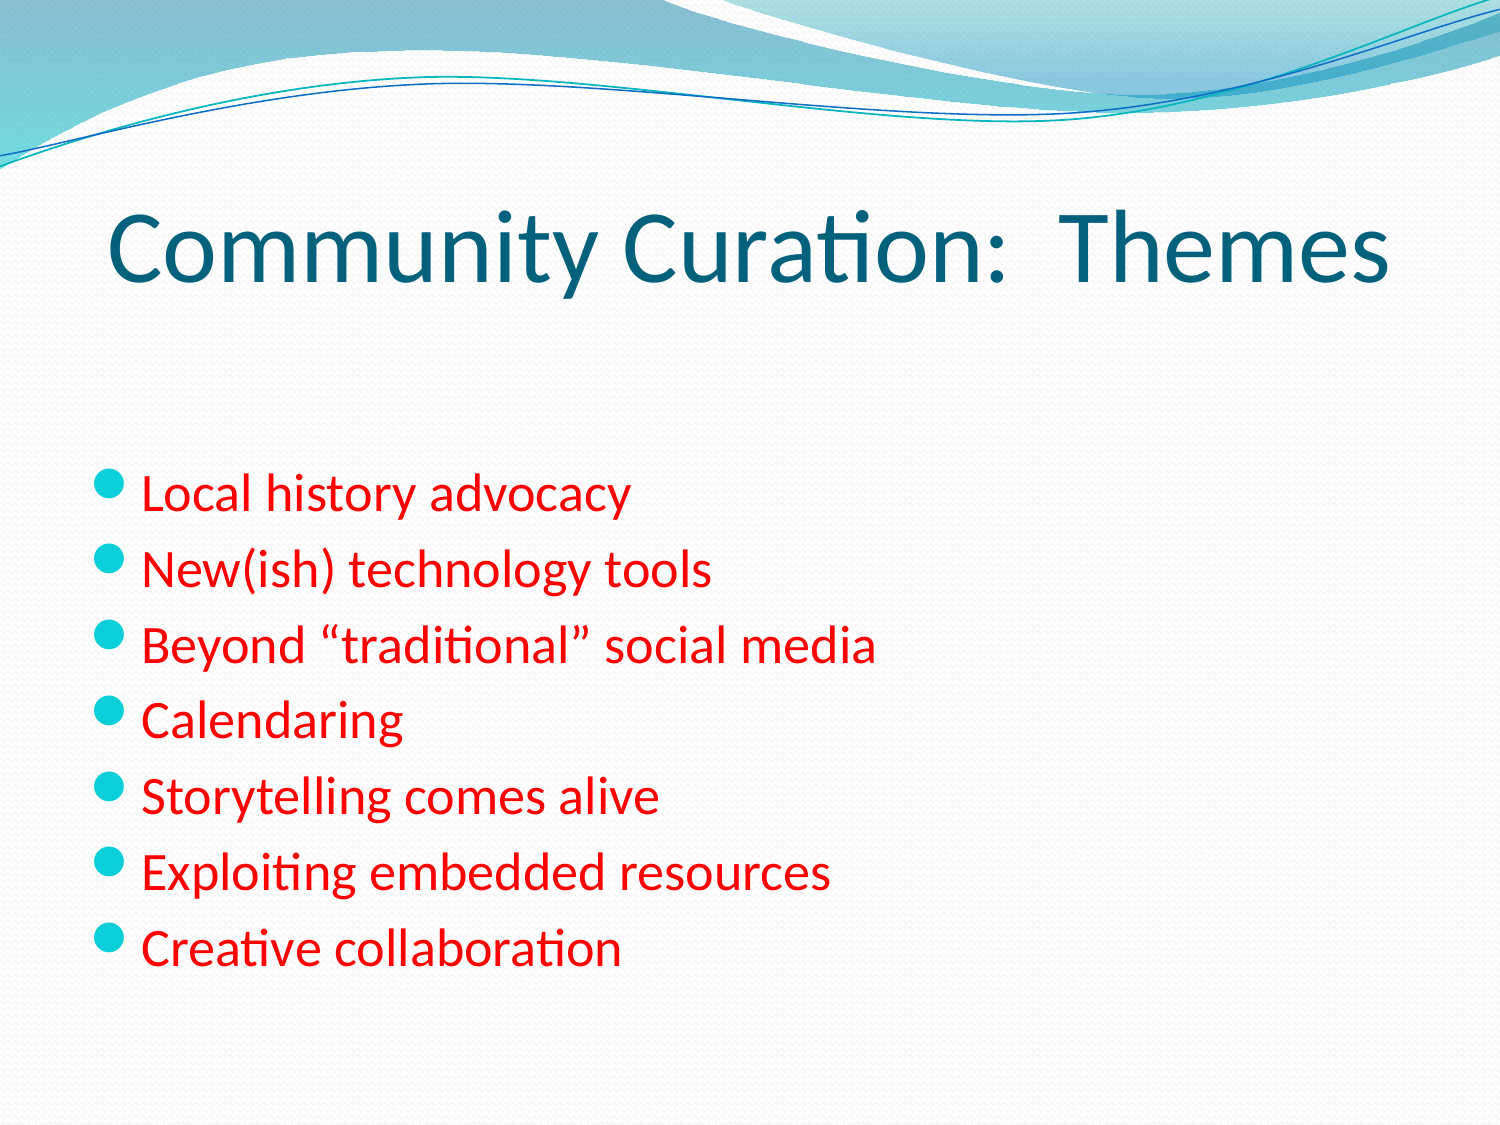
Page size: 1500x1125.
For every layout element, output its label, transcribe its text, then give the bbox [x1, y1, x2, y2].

list Local history advocacy New(ish) technology tools Beyond “traditional” social media Calendaring Storytelling comes alive Exploiting embedded resources Creative collaboration [75, 450, 1425, 1038]
title Community Curation: Themes [75, 115, 1425, 303]
